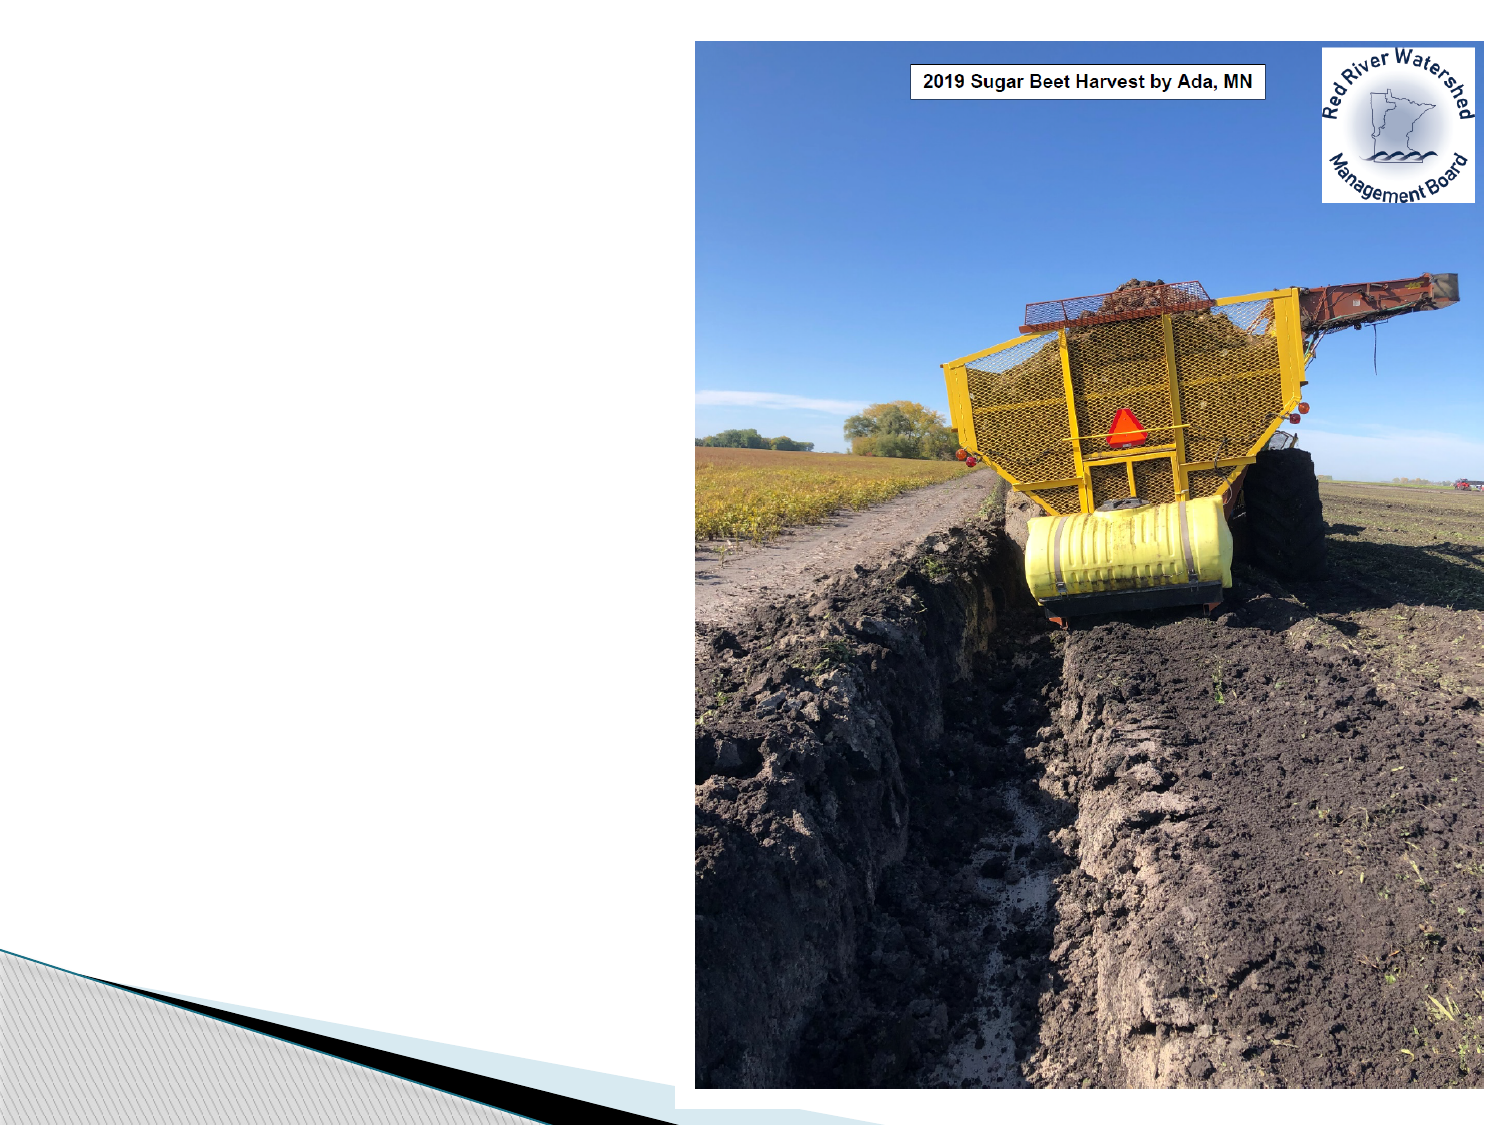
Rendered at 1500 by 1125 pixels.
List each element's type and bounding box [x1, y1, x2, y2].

picture [674, 24, 1500, 1109]
